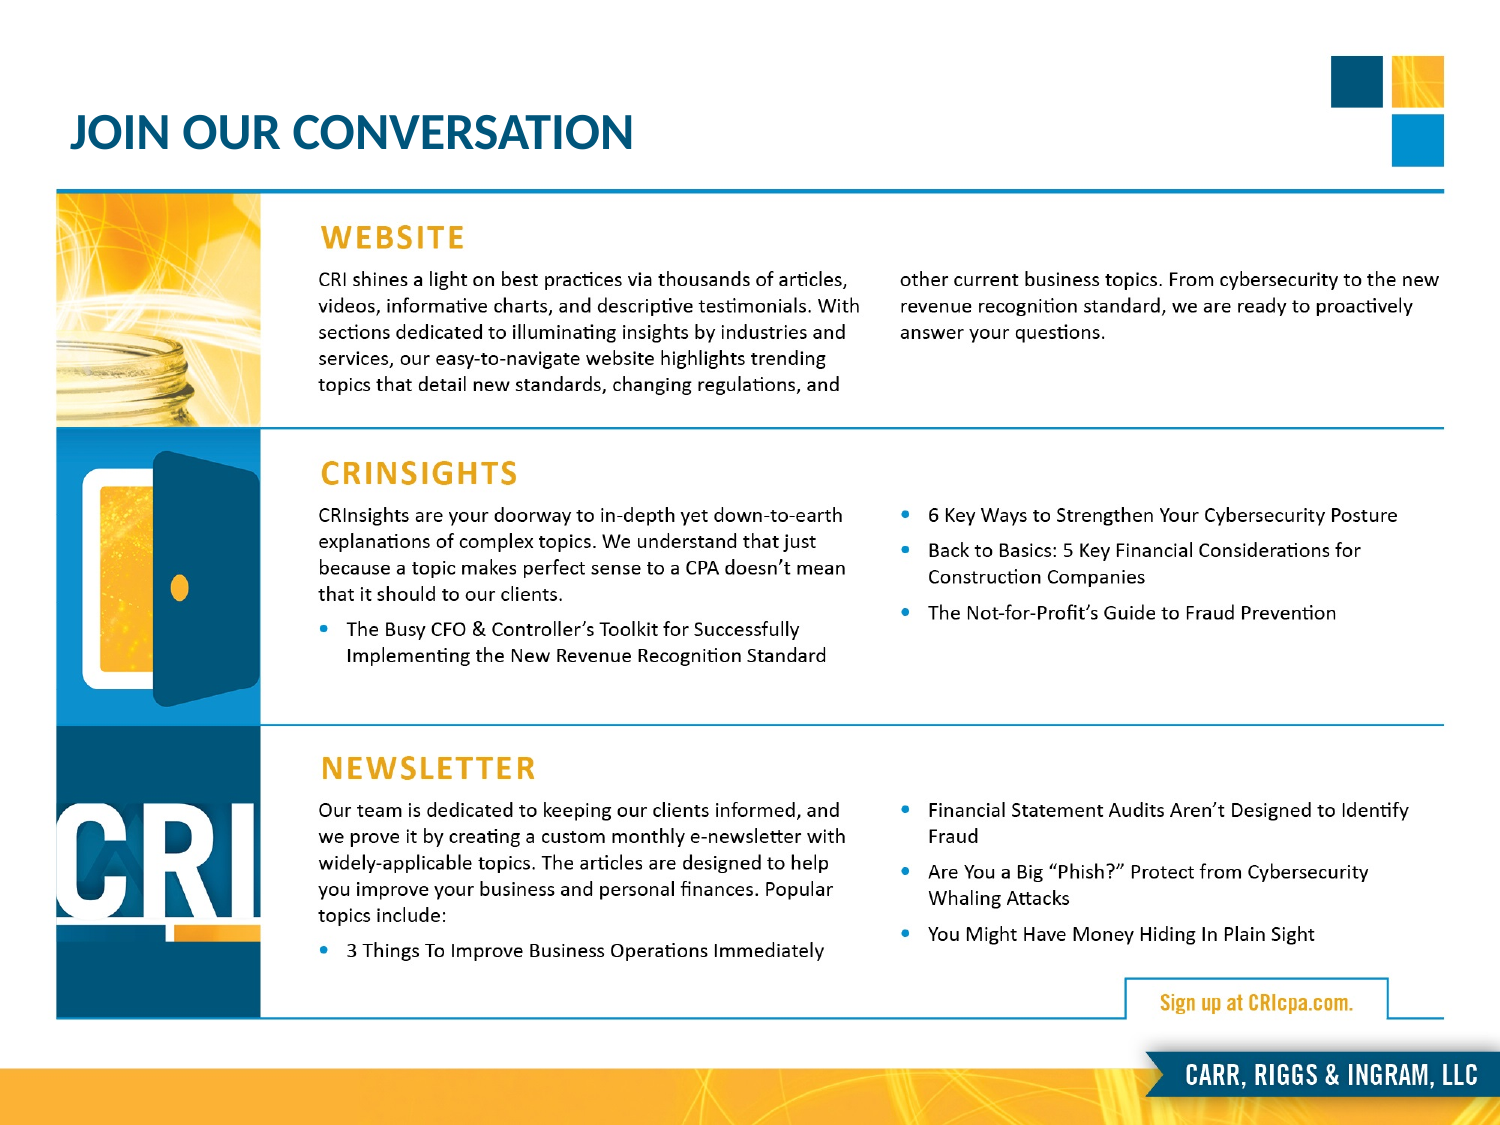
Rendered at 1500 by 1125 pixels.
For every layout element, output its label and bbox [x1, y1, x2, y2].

list [0, 0, 1500, 1125]
